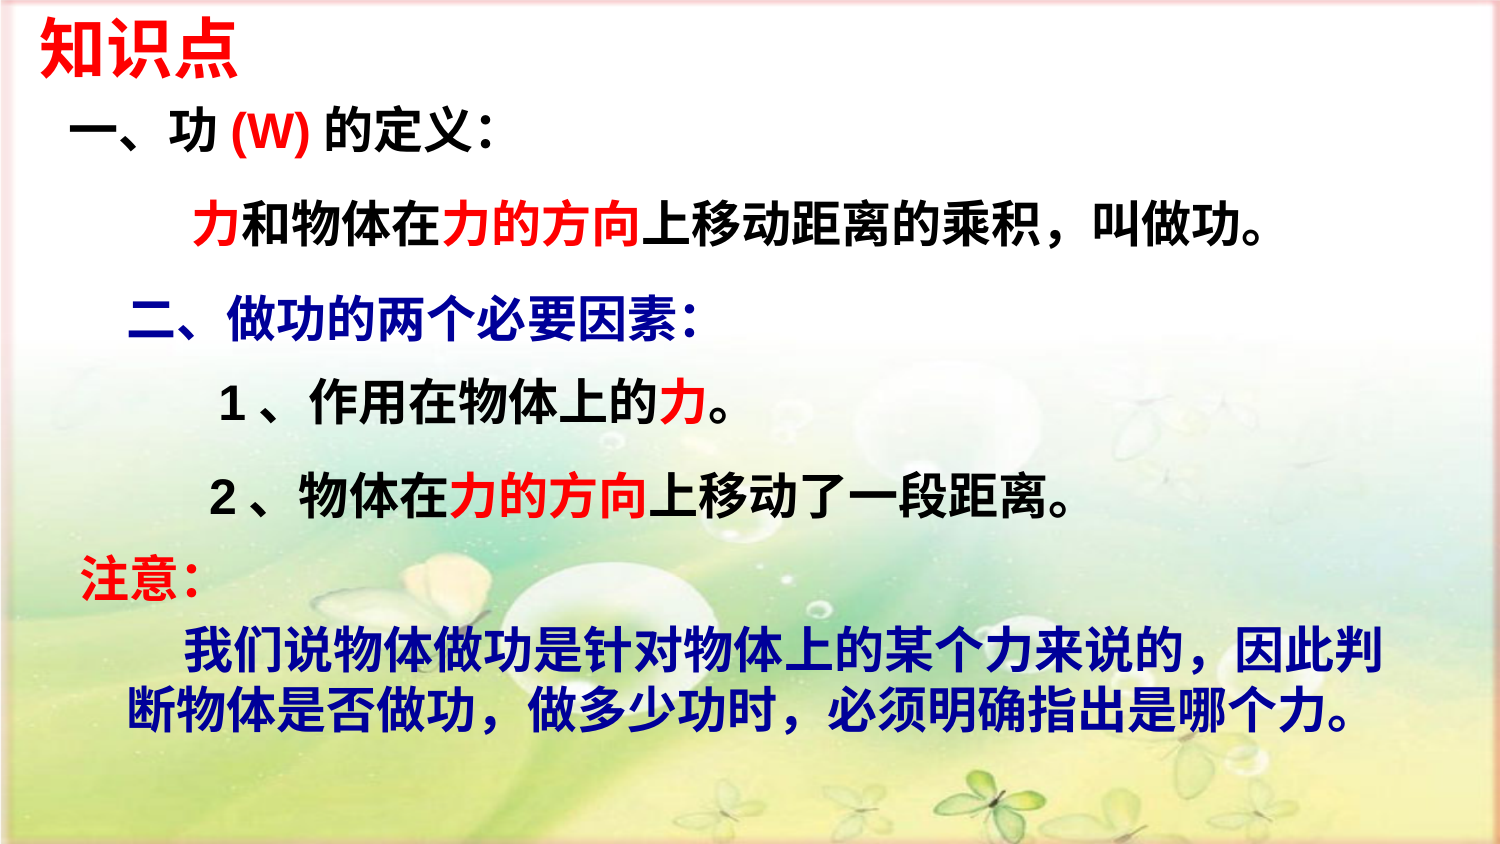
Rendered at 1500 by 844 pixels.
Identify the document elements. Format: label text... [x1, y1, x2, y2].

text_box 知识点 [24, 0, 302, 95]
text_box 注意： [64, 539, 242, 615]
text_box 我们说物体做功是针对物体上的某个力来说的，因此判断物体是否做功，做多少功时，必须明确指出是哪个力。 [112, 610, 1435, 746]
picture [2, 1, 1500, 844]
text_box 一、功(W)的定义： [53, 91, 538, 166]
text_box 力和物体在力的方向上移动距离的乘积，叫做功。 [76, 185, 1365, 261]
text_box 1、作用在物体上的力。 [203, 362, 773, 438]
text_box 2、物体在力的方向上移动了一段距离。 [194, 457, 1114, 532]
text_box 二、做功的两个必要因素： [112, 280, 863, 355]
